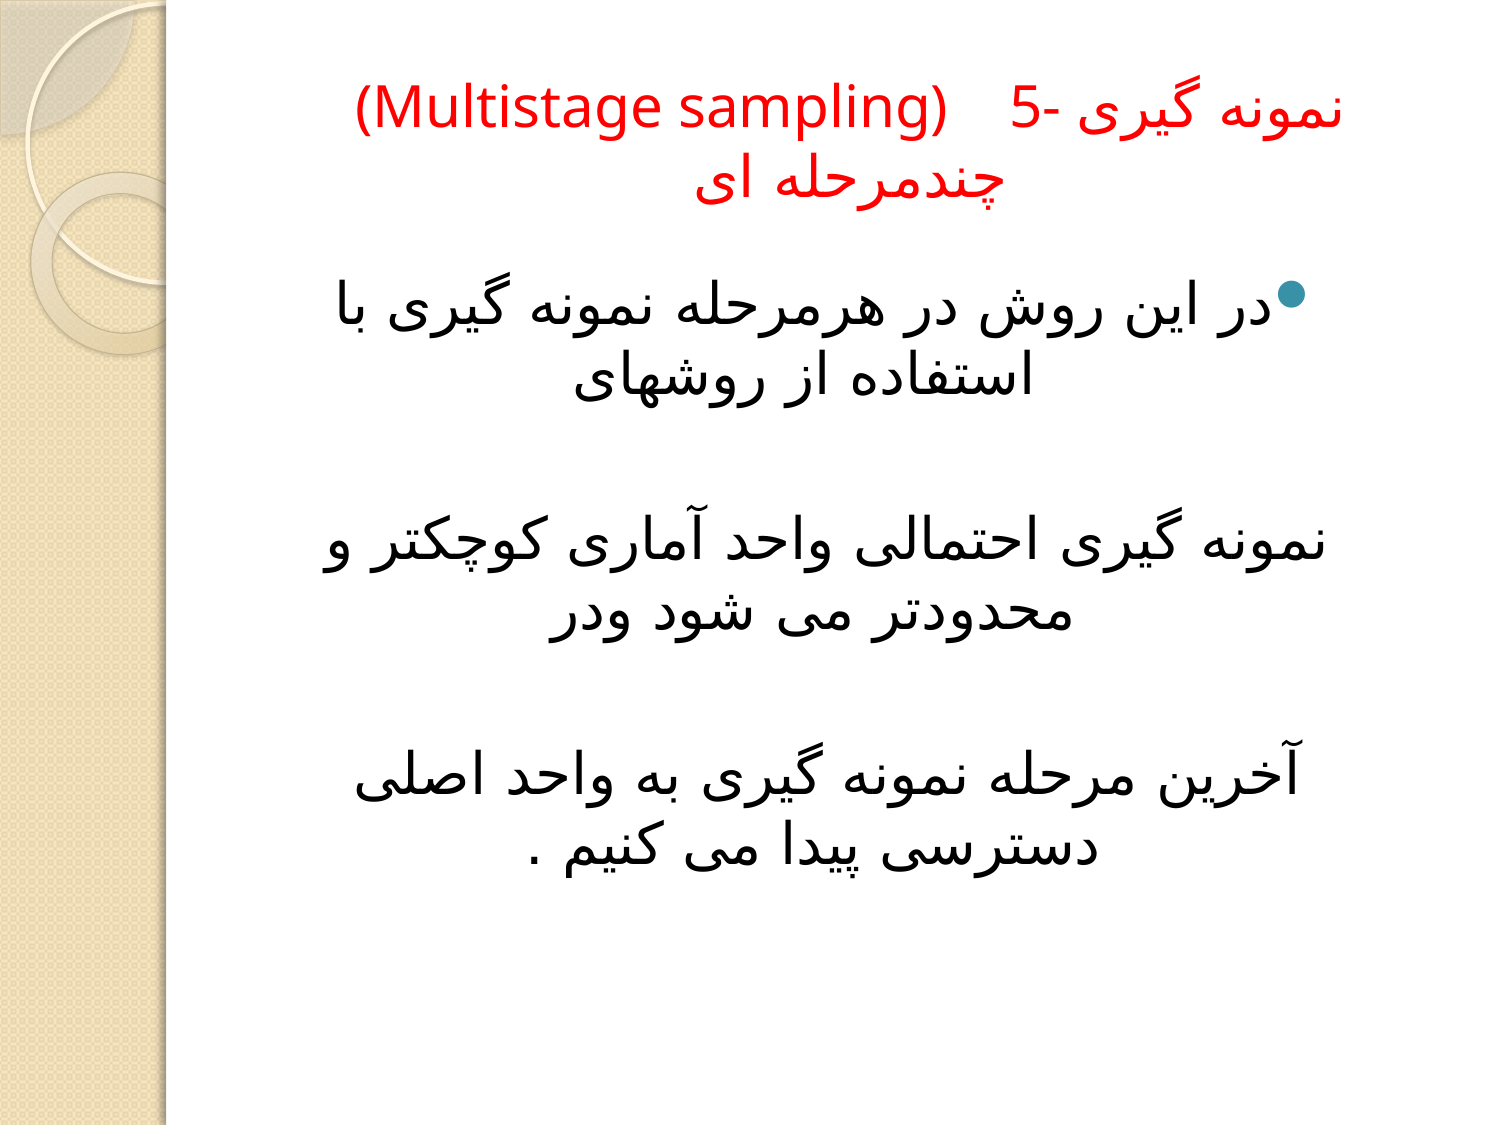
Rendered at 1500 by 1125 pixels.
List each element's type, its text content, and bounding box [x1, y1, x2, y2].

list در این روش در هرمرحله نمونه گیری با استفاده از روشهای نمونه گیری احتمالی واحد آماری کوچکتر و محدودتر می شود ودر آخرین مرحله نمونه گیری به واحد اصلی دسترسی پیدا می کنیم . [234, 175, 1435, 791]
title (Multistage sampling) 5- نمونه گیری چندمرحله ای [235, 45, 1466, 233]
